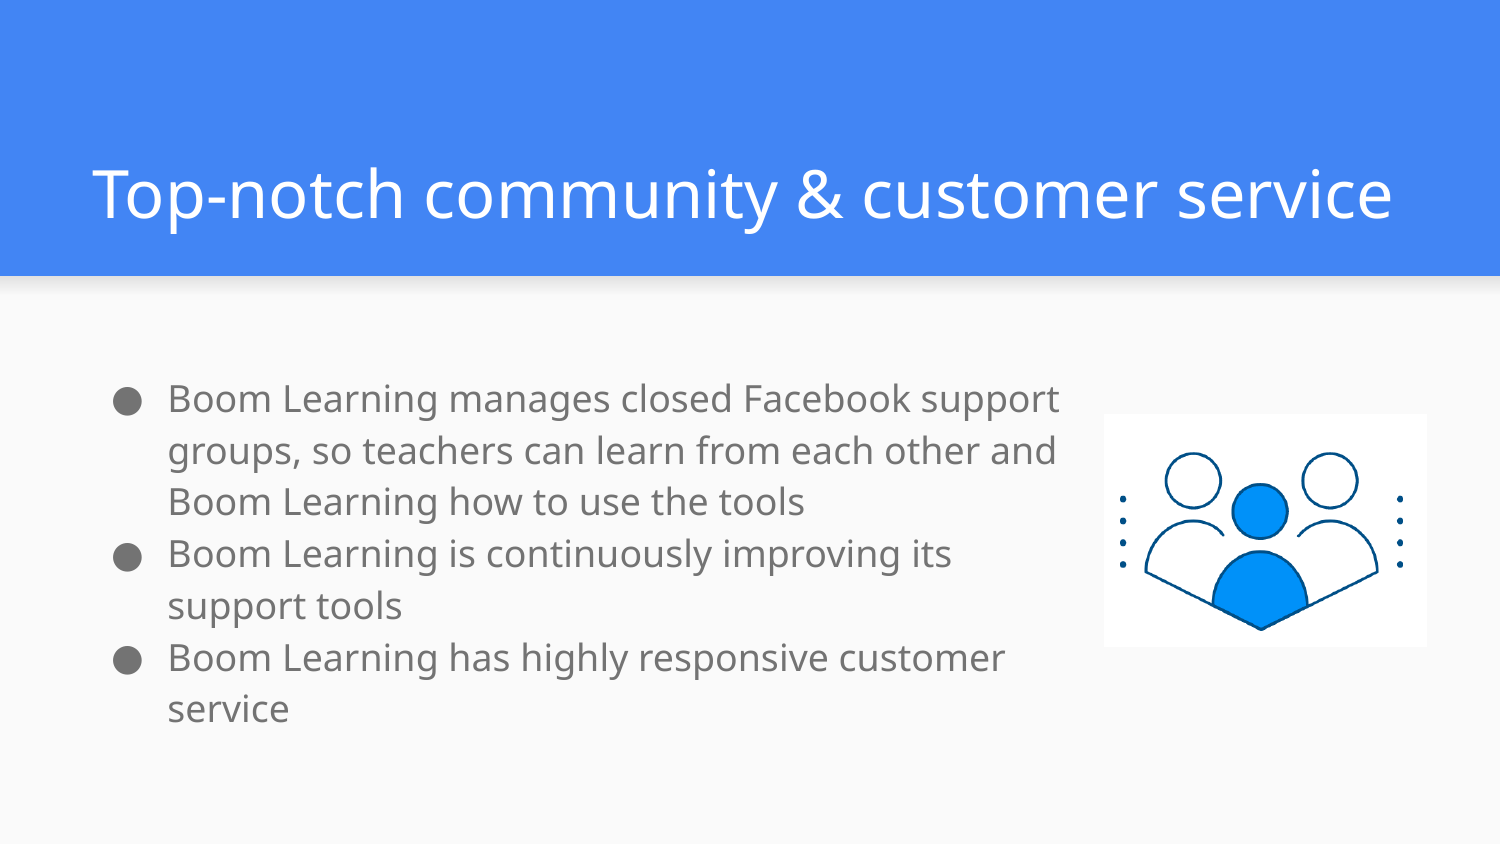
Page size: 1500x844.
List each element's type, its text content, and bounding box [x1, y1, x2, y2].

title Top-notch community & customer service [77, 121, 1427, 248]
list Boom Learning manages closed Facebook support groups, so teachers can learn from each other and Boom Learning how to use the tools Boom Learning is continuously improving its support tools Boom Learning has highly responsive customer service [77, 353, 1105, 723]
picture [1104, 414, 1427, 648]
